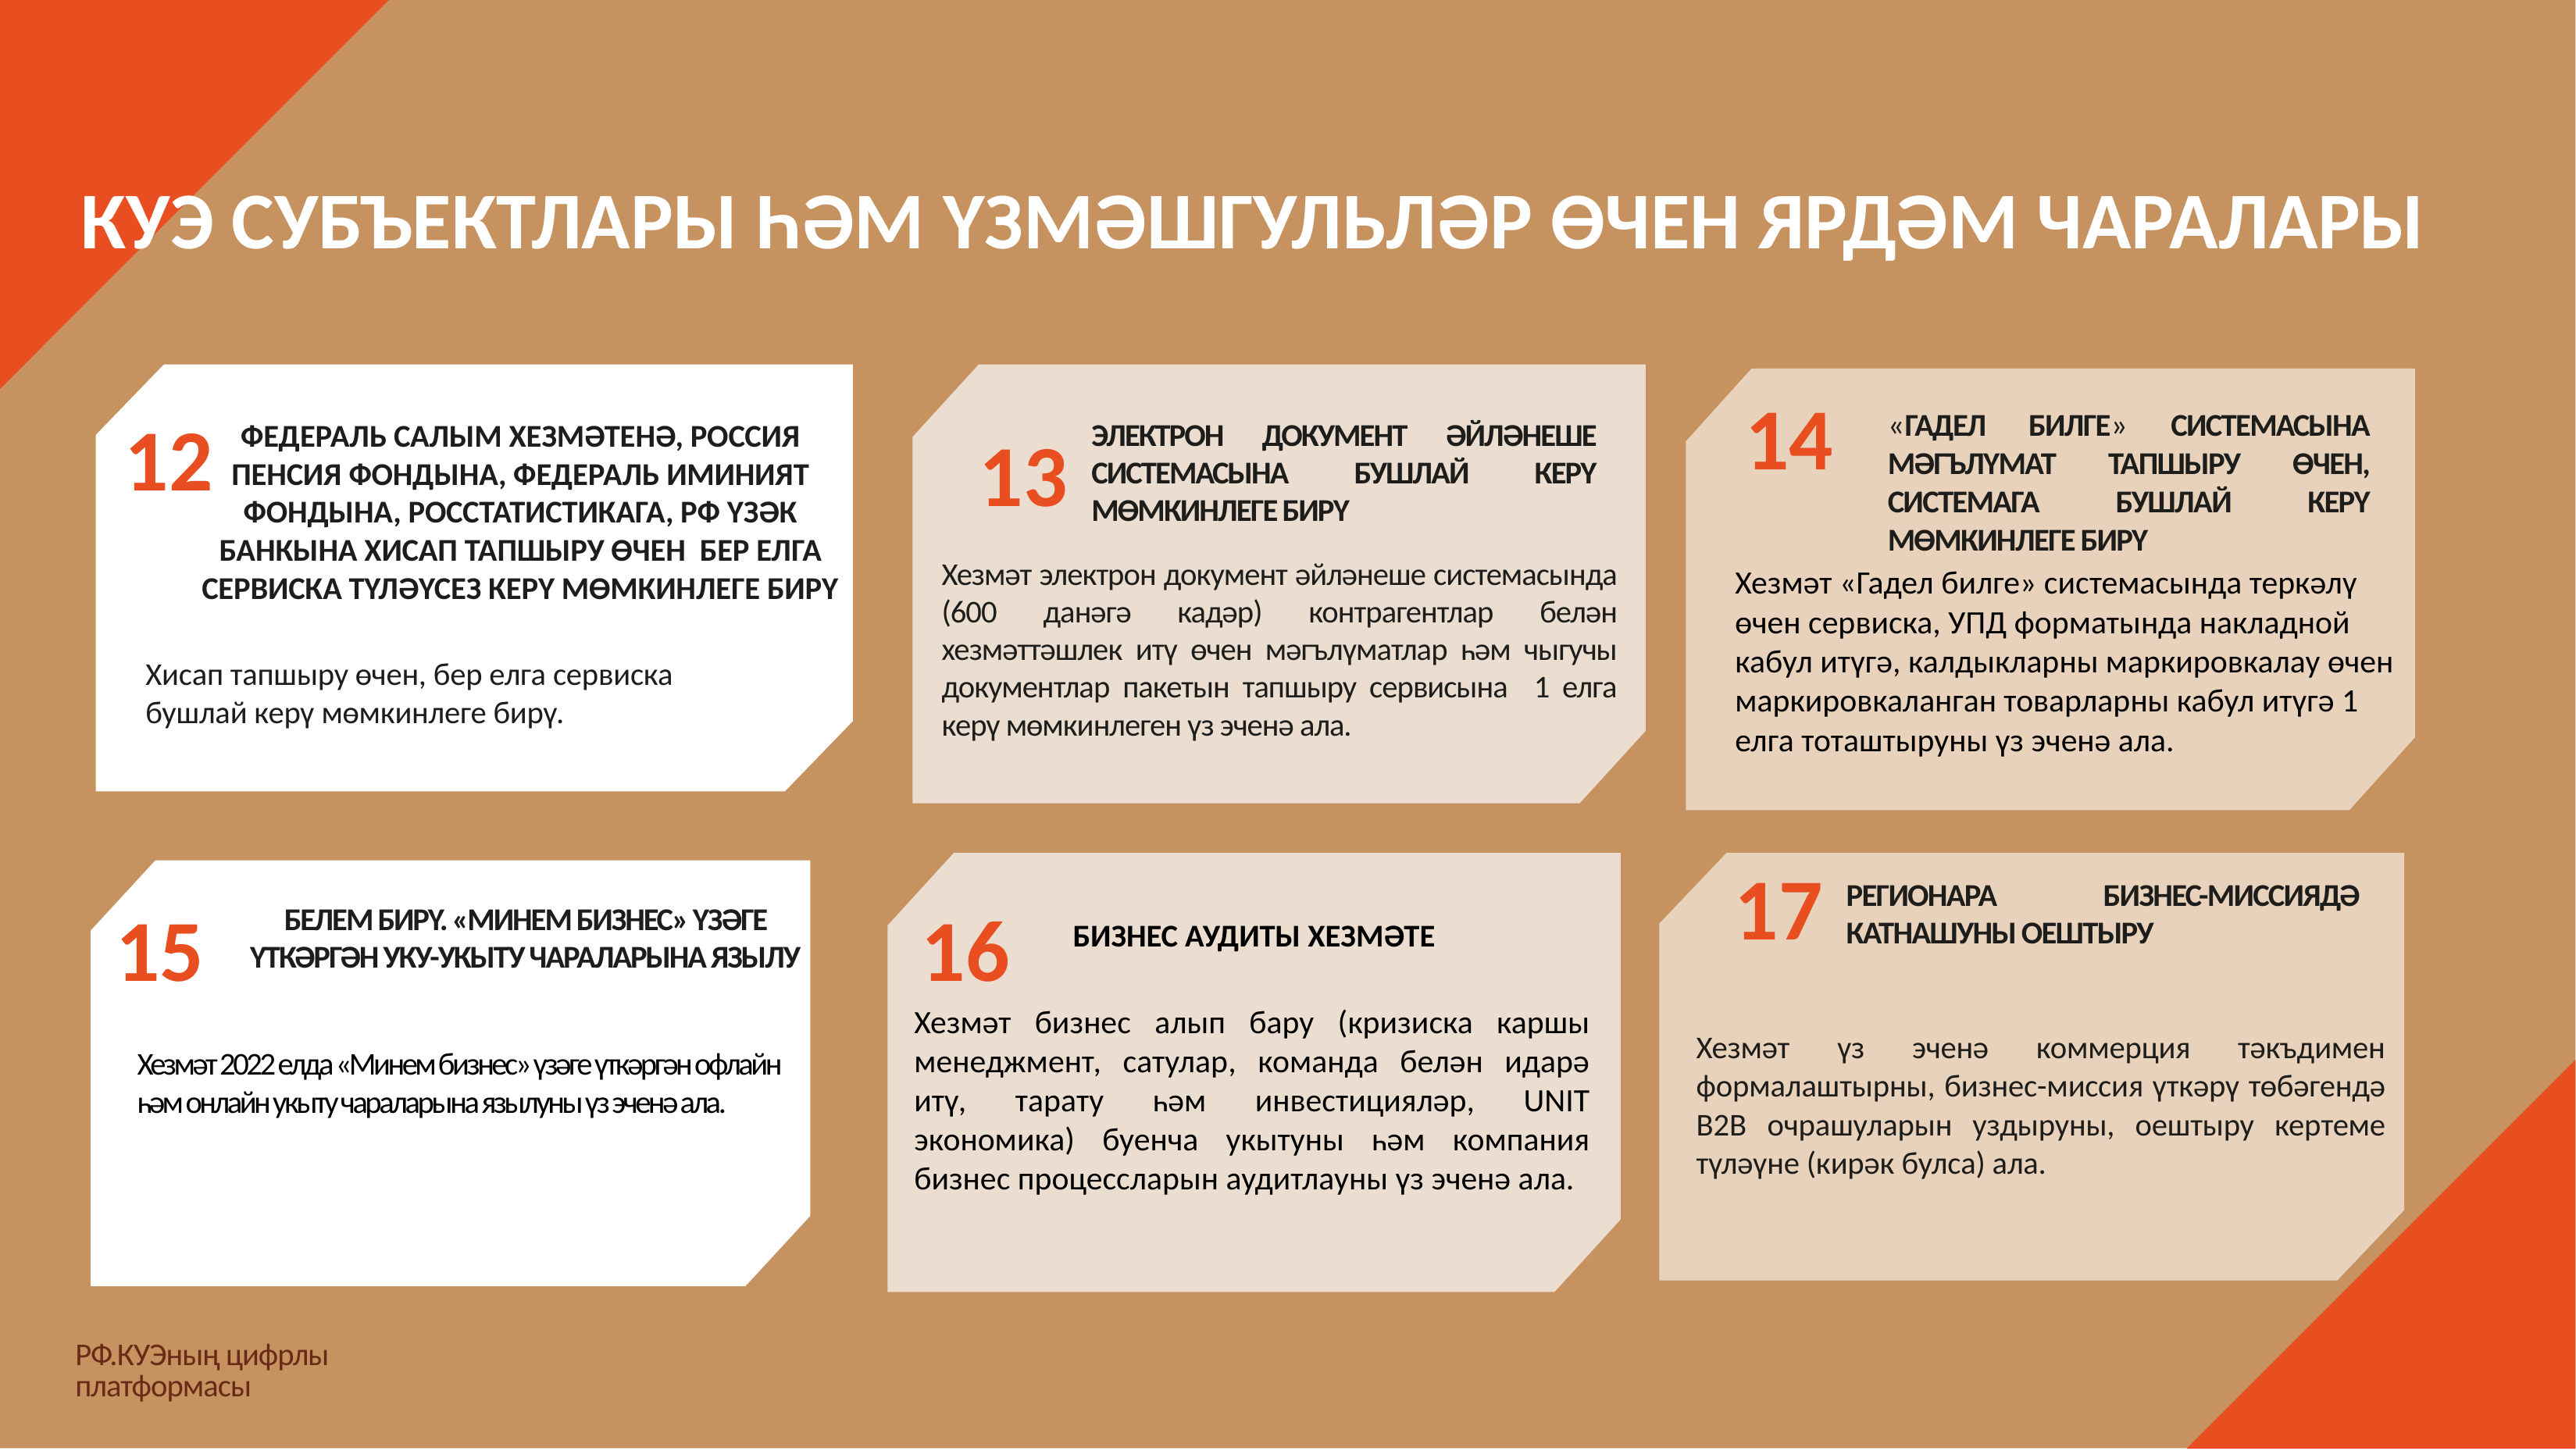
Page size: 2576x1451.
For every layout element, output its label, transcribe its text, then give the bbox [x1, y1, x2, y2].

text_box БИЗНЕС АУДИТЫ ХЕЗМӘТЕ [1044, 907, 1463, 954]
text_box 17 [1732, 851, 1893, 957]
text_box 15 [113, 892, 206, 999]
text_box ЭЛЕКТРОН ДОКУМЕНТ ӘЙЛӘНЕШЕ СИСТЕМАСЫНА БУШЛАЙ КЕРҮ МӨМКИНЛЕГЕ БИРҮ [1090, 414, 1597, 529]
text_box РФ.КУЭның цифрлы платформасы [73, 1341, 356, 1404]
text_box [95, 364, 853, 792]
text_box 16 [919, 892, 1012, 999]
title 12 [123, 401, 215, 647]
text_box Хезмәт «Гадел билге» системасында теркәлү өчен сервиска, УПД форматында накладной кабул итүгә, калдыкларны маркировкалау өчен маркировкаланган товарларны кабул итүгә 1 елга тоташтыруны үз эченә ала. [1733, 560, 2425, 758]
text_box БЕЛЕМ БИРҮ. «МИНЕМ БИЗНЕС» ҮЗӘГЕ ҮТКӘРГӘН УКУ-УКЫТУ ЧАРАЛАРЫНА ЯЗЫЛУ [232, 898, 817, 975]
text_box [2186, 1059, 2576, 1449]
text_box [0, 0, 389, 390]
text_box [1686, 368, 2415, 811]
text_box 13 [977, 418, 1070, 525]
text_box КУЭ СУБЪЕКТЛАРЫ ҺӘМ ҮЗМӘШГУЛЬЛӘР ӨЧЕН ЯРДӘМ ЧАРАЛАРЫ [79, 166, 2494, 266]
text_box [887, 853, 1621, 1292]
text_box ФЕДЕРАЛЬ САЛЫМ ХЕЗМӘТЕНӘ, РОССИЯ ПЕНСИЯ ФОНДЫНА, ФЕДЕРАЛЬ ИМИНИЯТ ФОНДЫНА, РОССТАТИСТИКАГА, РФ ҮЗӘК БАНКЫНА ХИСАП ТАПШЫРУ ӨЧЕН БЕР ЕЛГА СЕРВИСКА ТҮЛӘҮСЕЗ КЕРҮ МӨМКИНЛЕГЕ БИРҮ [198, 414, 840, 606]
text_box РЕГИОНАРА БИЗНЕС-МИССИЯДӘ КАТНАШУНЫ ОЕШТЫРУ [1844, 872, 2360, 950]
text_box «ГАДЕЛ БИЛГЕ» СИСТЕМАСЫНА МӘГЪЛҮМАТ ТАПШЫРУ ӨЧЕН, СИСТЕМАГА БУШЛАЙ КЕРҮ МӨМКИНЛЕГЕ БИРҮ [1886, 402, 2371, 558]
text_box [912, 364, 1646, 804]
text_box Хезмәт бизнес алып бару (кризиска каршы менеджмент, сатулар, команда белән идарә итү, тарату һәм инвестицияләр, UNIT экономика) буенча укытуны һәм компания бизнес процессларын аудитлауны үз эченә ала. [912, 1000, 1590, 1197]
text_box 14 [1743, 380, 1903, 487]
text_box Хезмәт үз эченә коммерция тәкъдимен формалаштырны, бизнес-миссия үткәрү төбәгендә B2B очрашуларын уздыруны, оештыру кертеме түләүне (кирәк булса) ала. [1694, 1025, 2386, 1181]
text_box Хезмәт 2022 елда «Минем бизнес» үзәге үткәргән офлайн һәм онлайн укыту чараларына язылуны үз эченә ала. [135, 1041, 804, 1120]
text_box [91, 860, 811, 1286]
text_box Хисап тапшыру өчен, бер елга сервиска бушлай керү мөмкинлеге бирү. [144, 651, 769, 730]
text_box [1659, 853, 2405, 1281]
text_box Хезмәт электрон документ әйләнеше системасында (600 данәгә кадәр) контрагентлар белән хезмәттәшлек итү өчен мәгълүматлар һәм чыгучы документлар пакетын тапшыру сервисына 1 елга керү мөмкинлеген үз эченә ала. [940, 553, 1618, 743]
